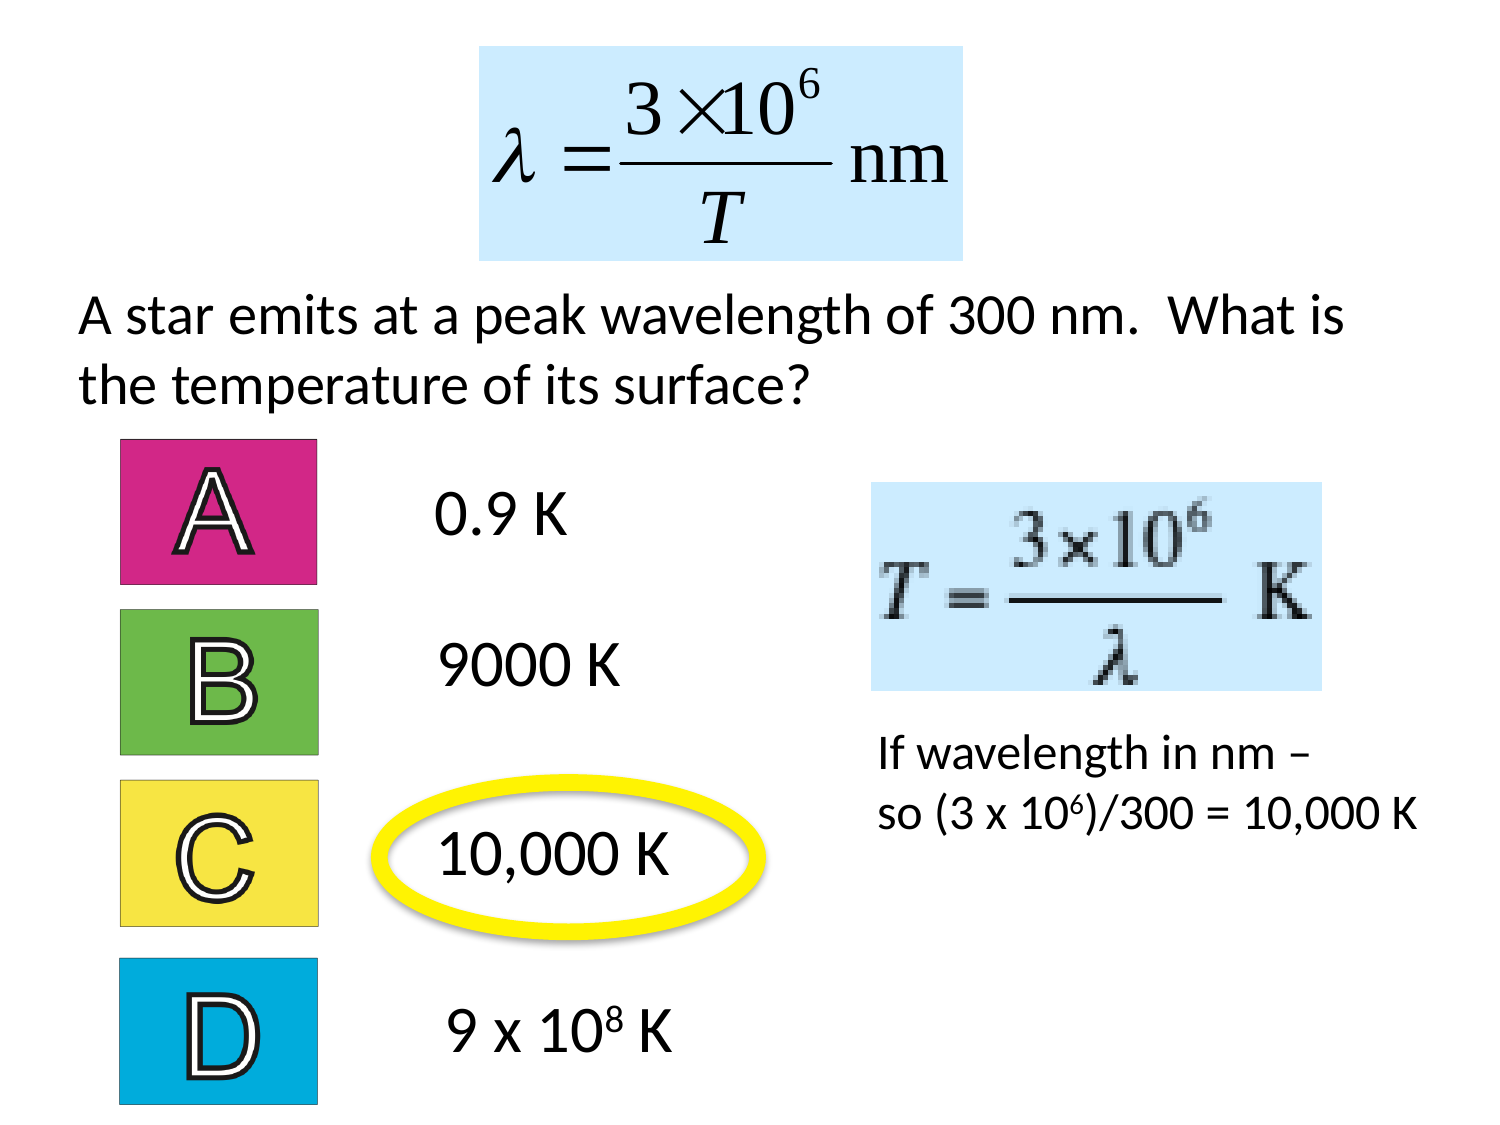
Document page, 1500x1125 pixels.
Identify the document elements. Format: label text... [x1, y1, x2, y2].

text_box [478, 45, 964, 262]
text_box 9 x 108 K [590, 978, 689, 1074]
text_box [118, 461, 586, 1106]
text_box If wavelength in nm – so (3 x 106)/300 = 10,000 K [862, 712, 1448, 847]
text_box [870, 481, 1322, 691]
text_box [643, 799, 759, 927]
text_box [118, 436, 688, 898]
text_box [590, 611, 639, 928]
text_box A star emits at a peak wavelength of 300 nm. What is the temperature of its surface? [63, 268, 1439, 424]
